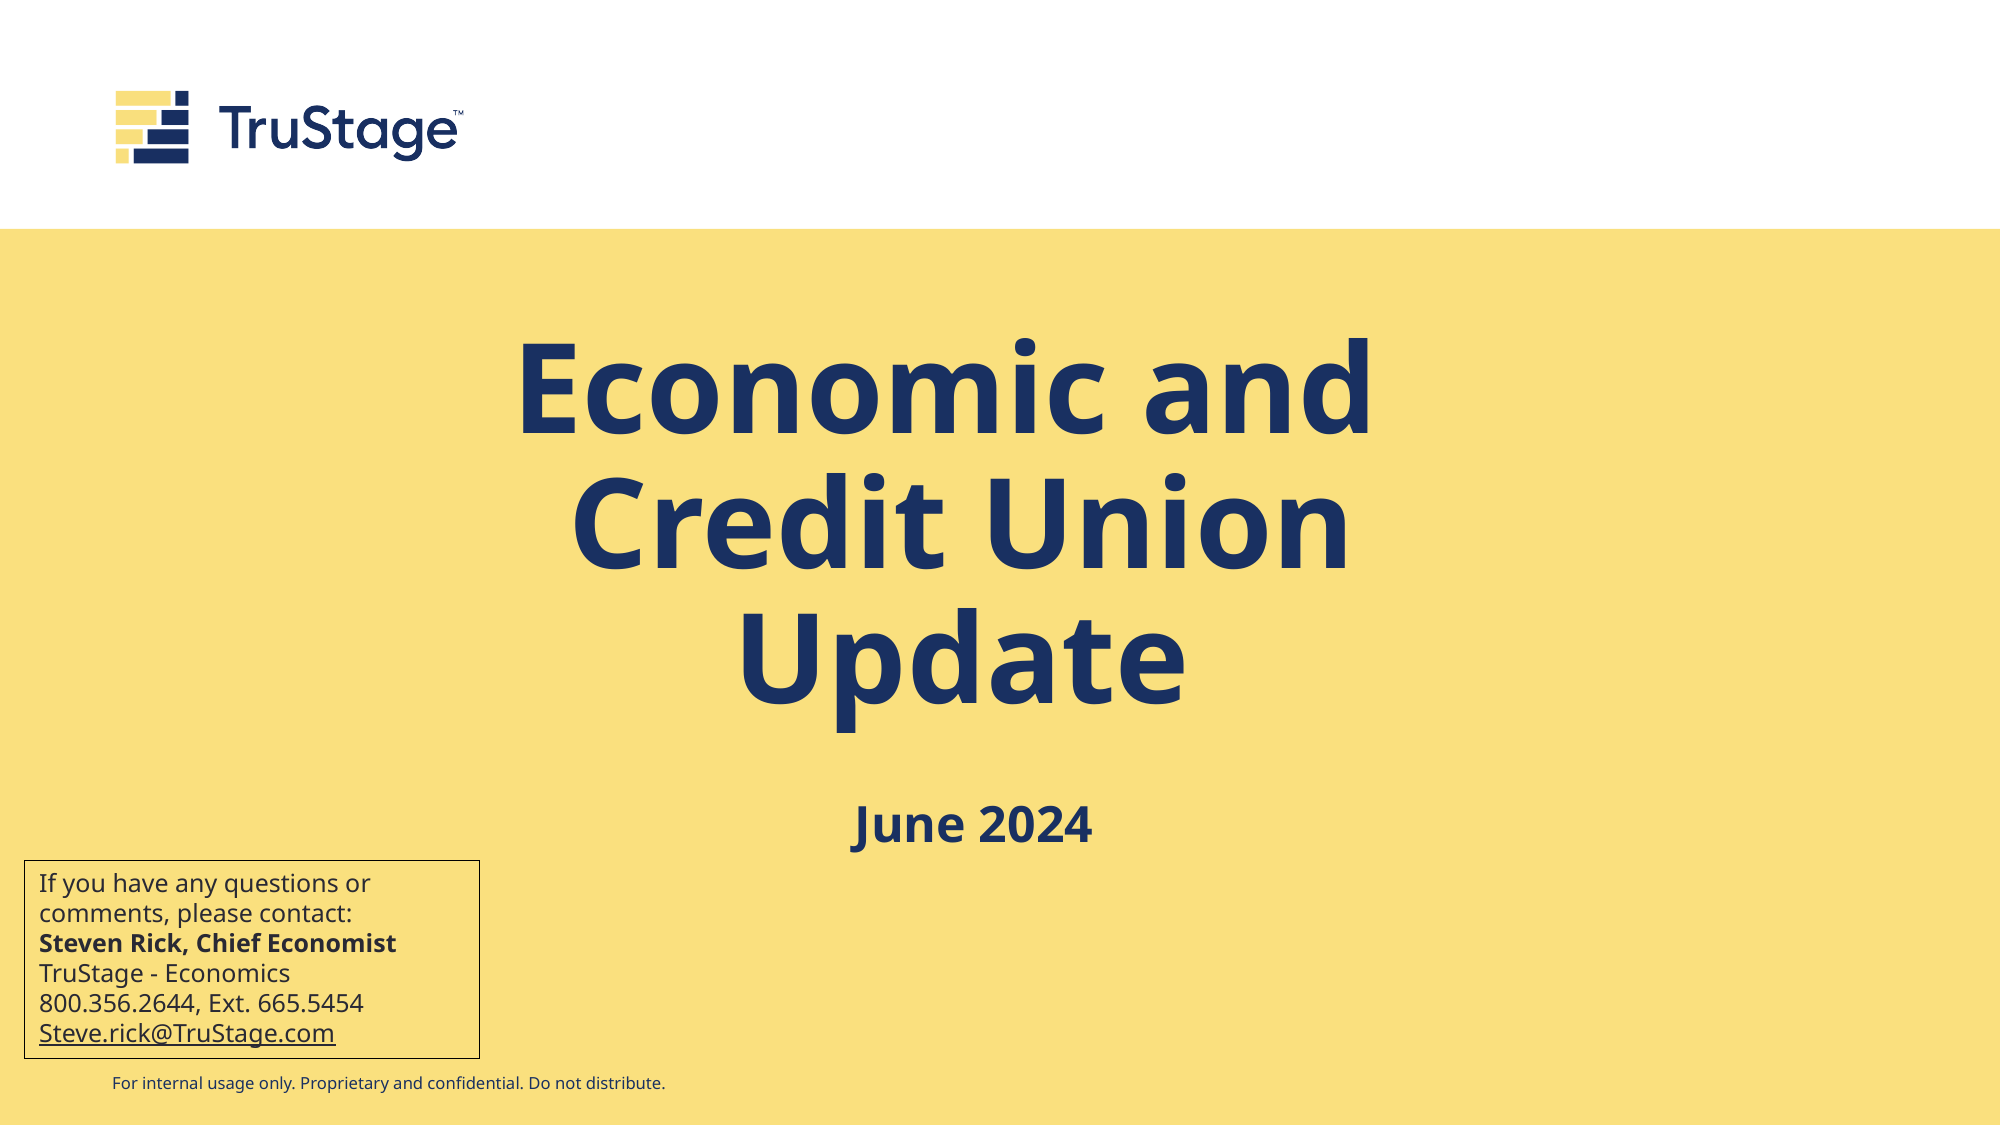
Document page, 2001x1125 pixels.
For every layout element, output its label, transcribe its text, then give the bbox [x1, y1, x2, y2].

list June 2024 [746, 783, 1202, 861]
title Economic and Credit Union Update [337, 332, 1590, 725]
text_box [837, 725, 855, 732]
picture [73, 48, 506, 206]
text_box If you have any questions or comments, please contact: Steven Rick, Chief Economist TruStage - Economics 800.356.2644, Ext. 665.5454 Steve.rick@TruStage.com [24, 860, 480, 1059]
